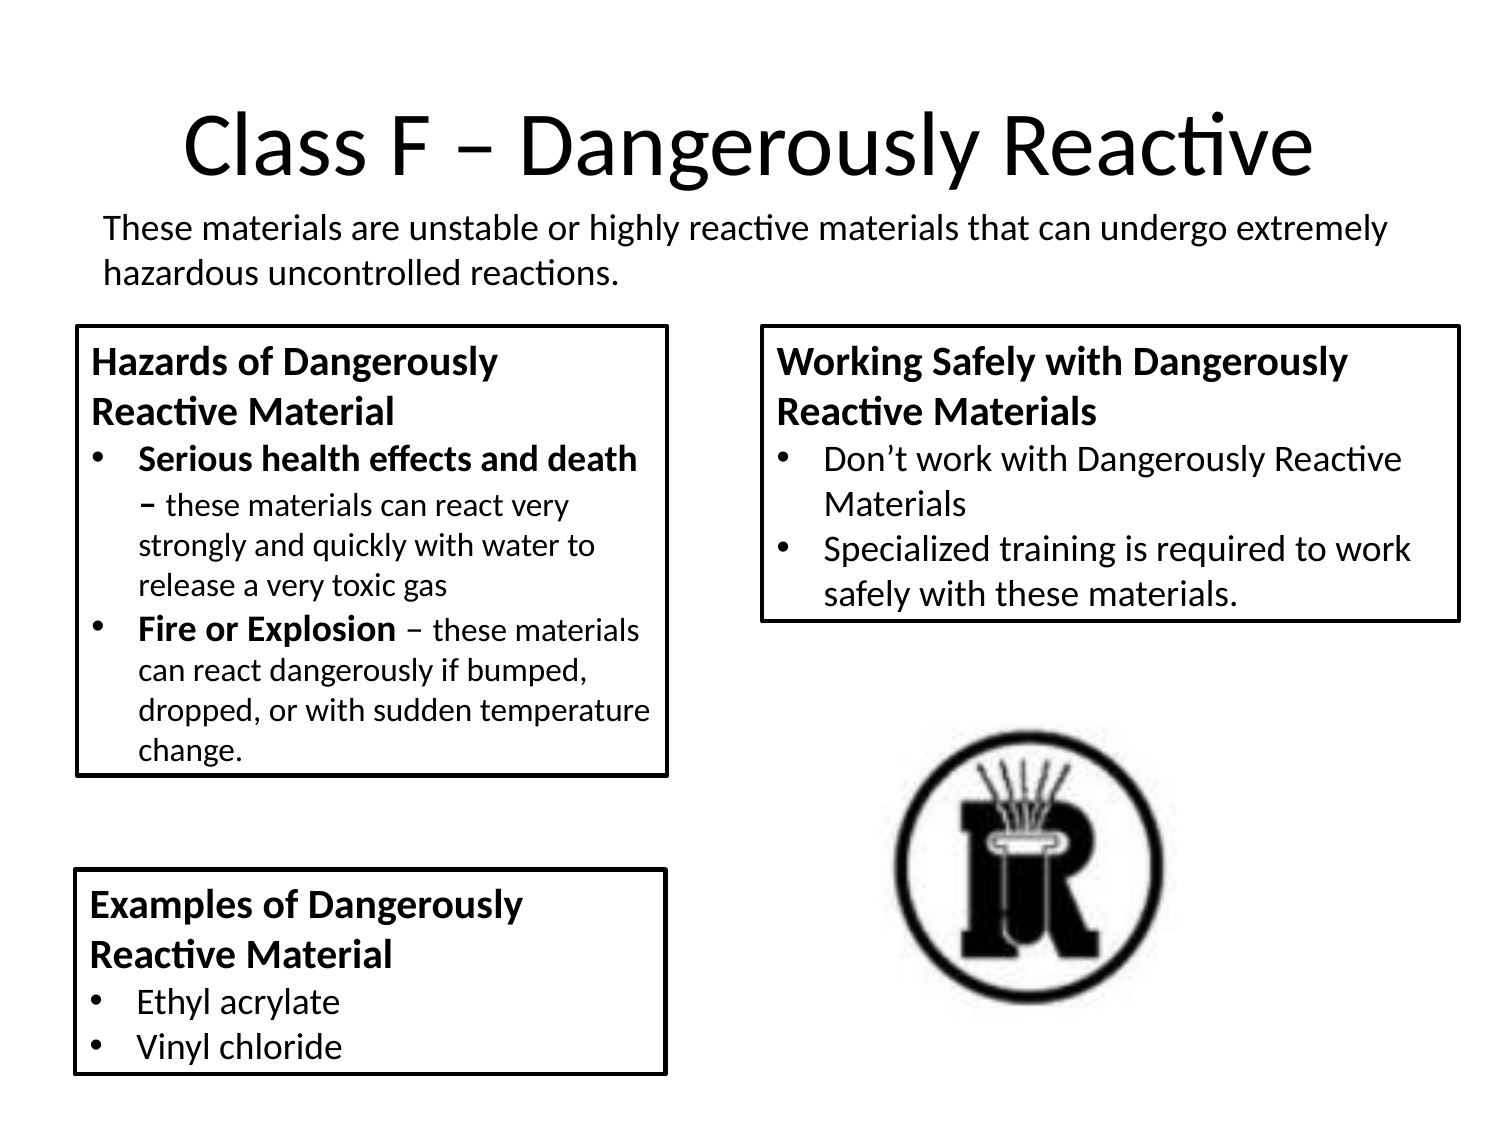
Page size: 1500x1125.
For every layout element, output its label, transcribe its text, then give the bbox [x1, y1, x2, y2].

text_box These materials are unstable or highly reactive materials that can undergo extremely hazardous uncontrolled reactions. [88, 195, 1405, 301]
picture [879, 720, 1178, 1019]
text_box Working Safely with Dangerously Reactive Materials Don’t work with Dangerously Reactive Materials Specialized training is required to work safely with these materials. [760, 324, 1461, 623]
text_box Examples of Dangerously Reactive Material Ethyl acrylate Vinyl chloride [73, 867, 668, 1076]
title Class F – Dangerously Reactive [75, 45, 1425, 233]
text_box Hazards of Dangerously Reactive Material Serious health effects and death – these materials can react very strongly and quickly with water to release a very toxic gas Fire or Explosion – these materials can react dangerously if bumped, dropped, or with sudden temperature change. [75, 324, 669, 778]
